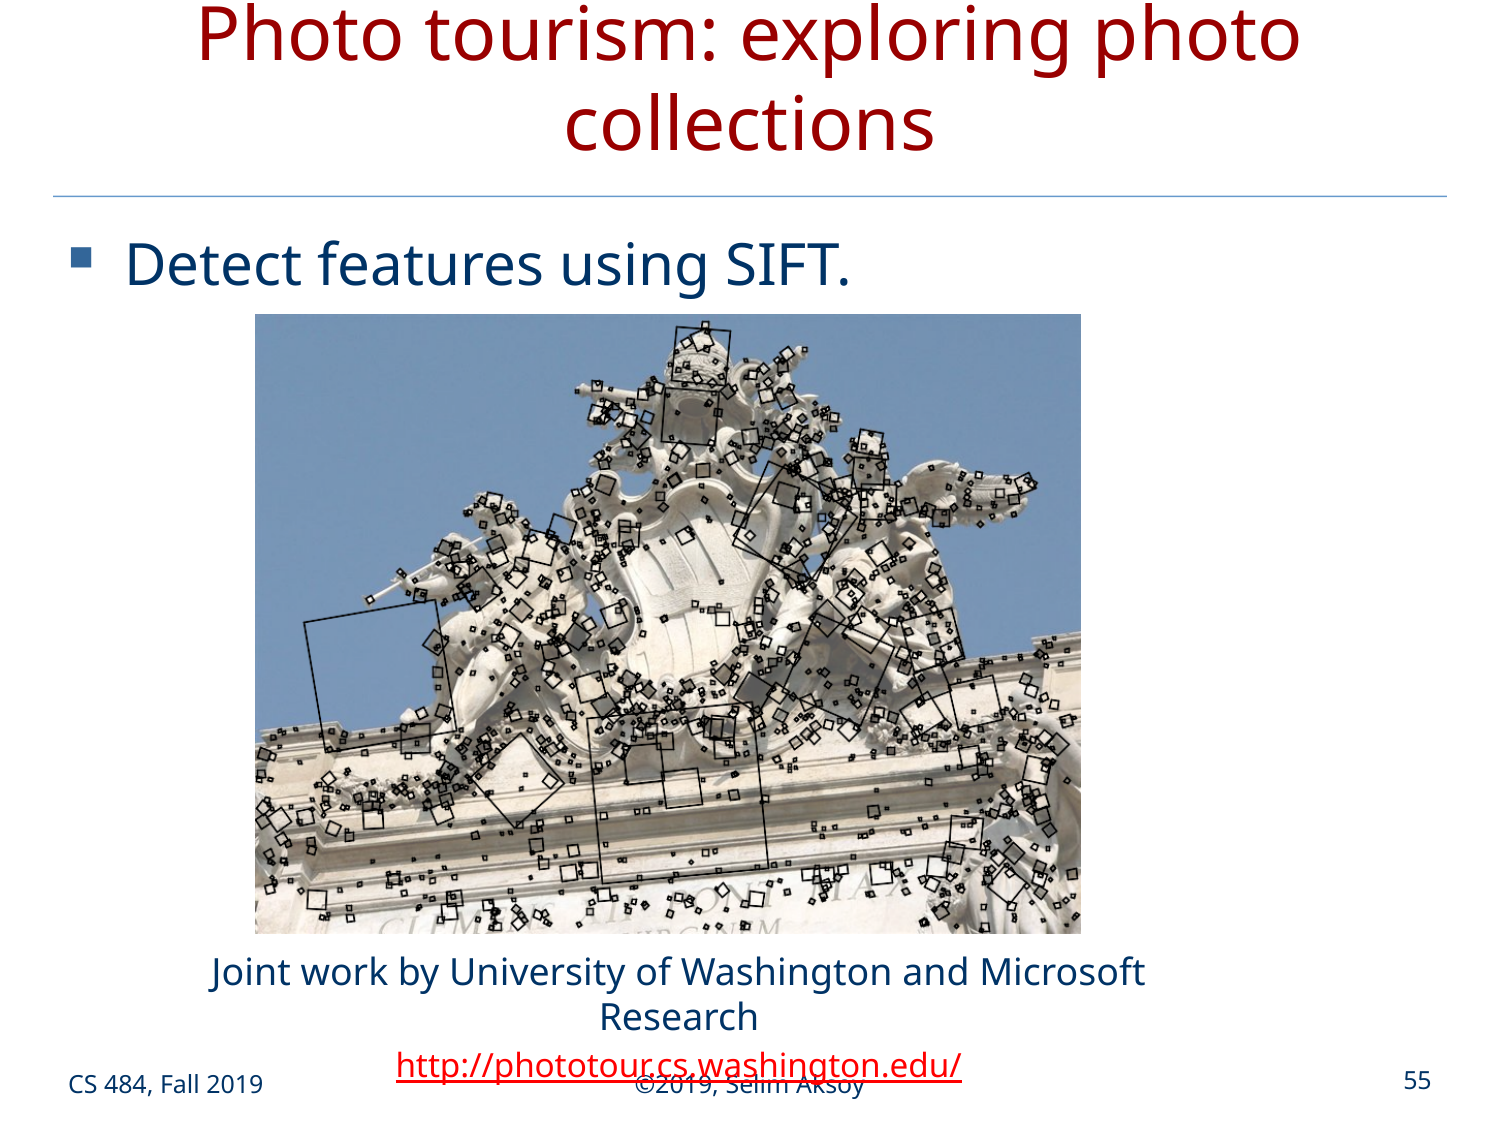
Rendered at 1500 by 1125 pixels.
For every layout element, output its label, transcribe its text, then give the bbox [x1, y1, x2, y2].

footer ©2019, Selim Aksoy [511, 1065, 988, 1107]
text_box Joint work by University of Washington and Microsoft Research http://phototour.cs.washington.edu/ [112, 940, 1247, 1065]
list Detect features using SIFT. [53, 220, 1447, 1035]
picture [255, 314, 1081, 934]
slide_number CS 484, Fall 2019 [52, 1052, 366, 1107]
slide_number 55 [1134, 1052, 1448, 1107]
title Photo tourism: exploring photo collections [29, 31, 1471, 173]
